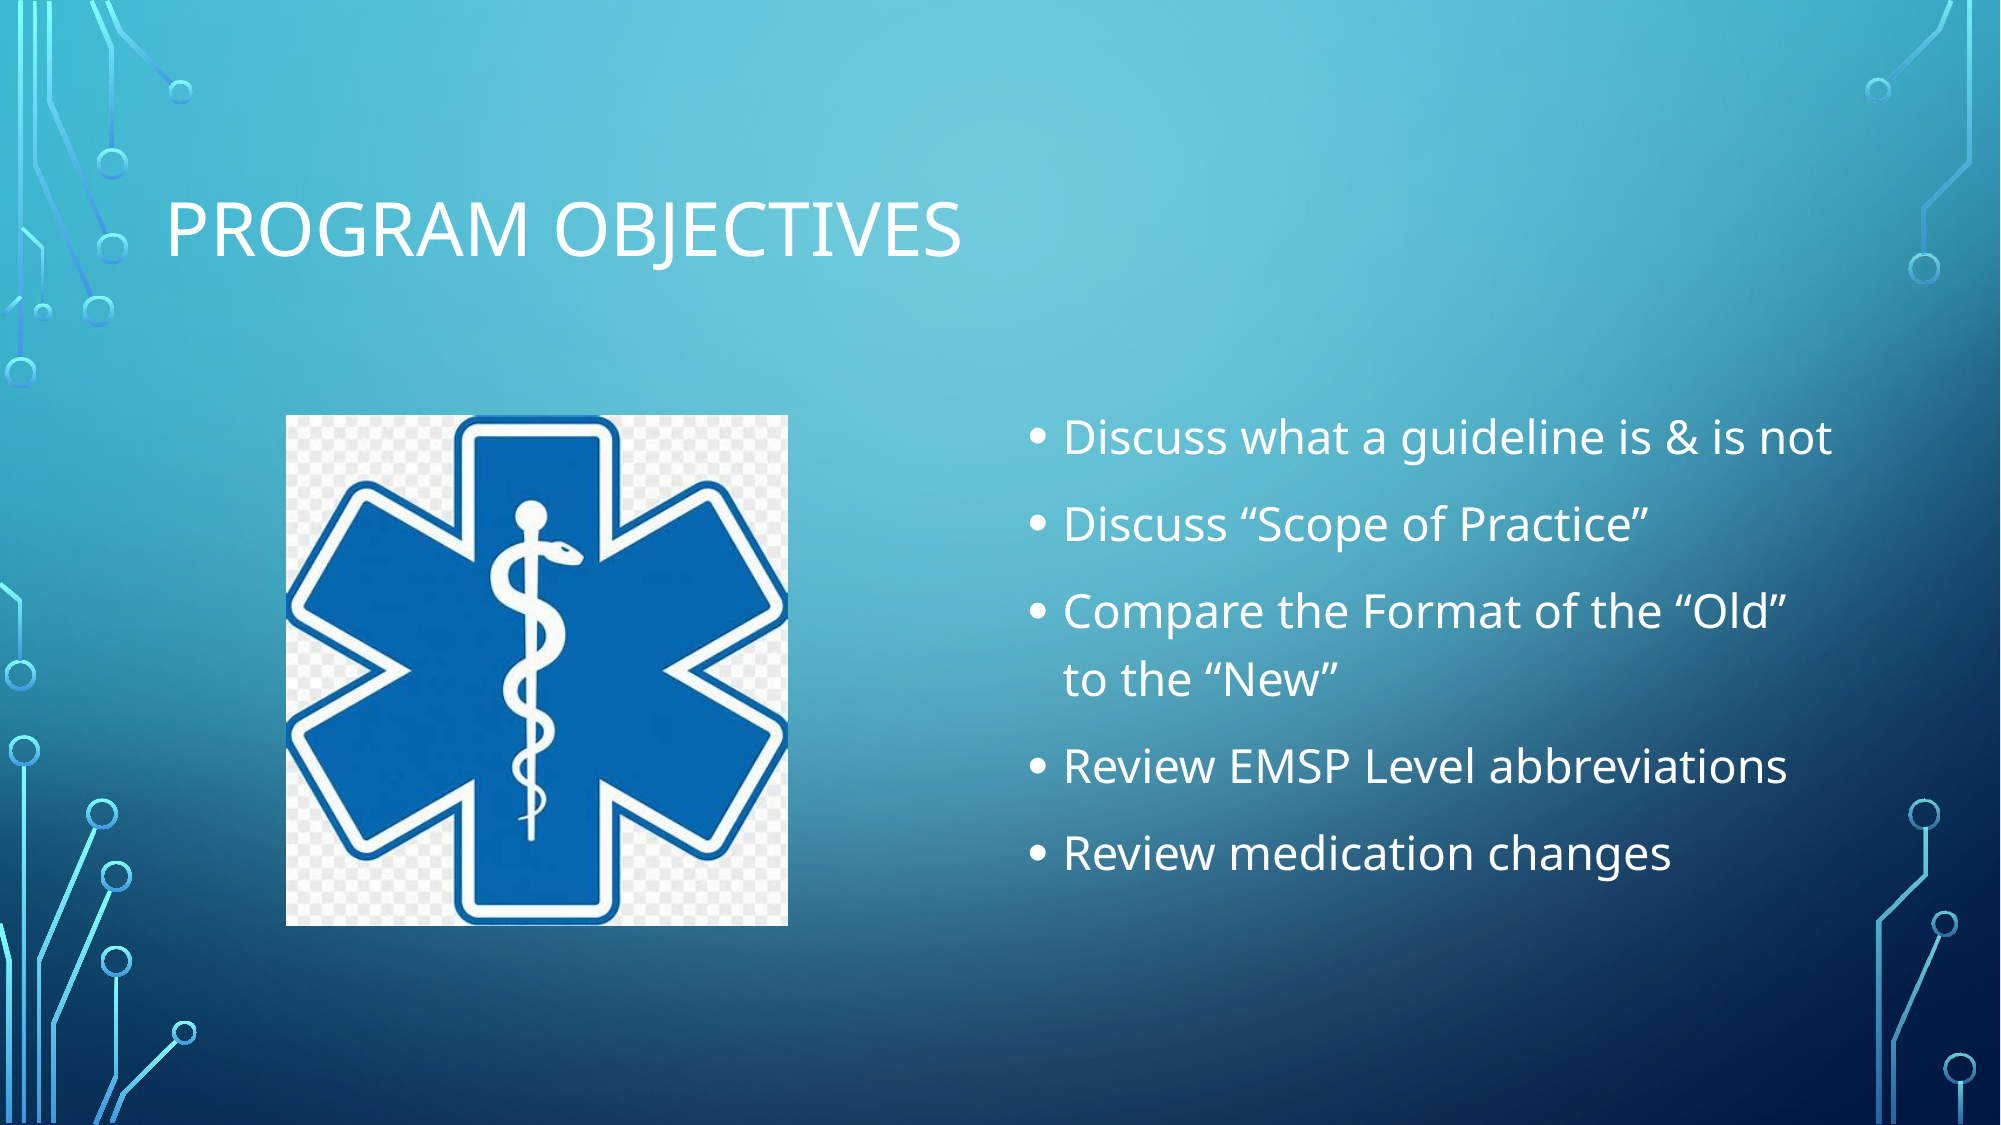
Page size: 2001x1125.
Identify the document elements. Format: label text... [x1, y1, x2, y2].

list Discuss what a guideline is & is not Discuss “Scope of Practice” Compare the Format of the “Old” to the “New” Review EMSP Level abbreviations Review medication changes [1012, 388, 1850, 950]
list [286, 414, 788, 926]
title Program Objectives [149, 101, 1851, 364]
